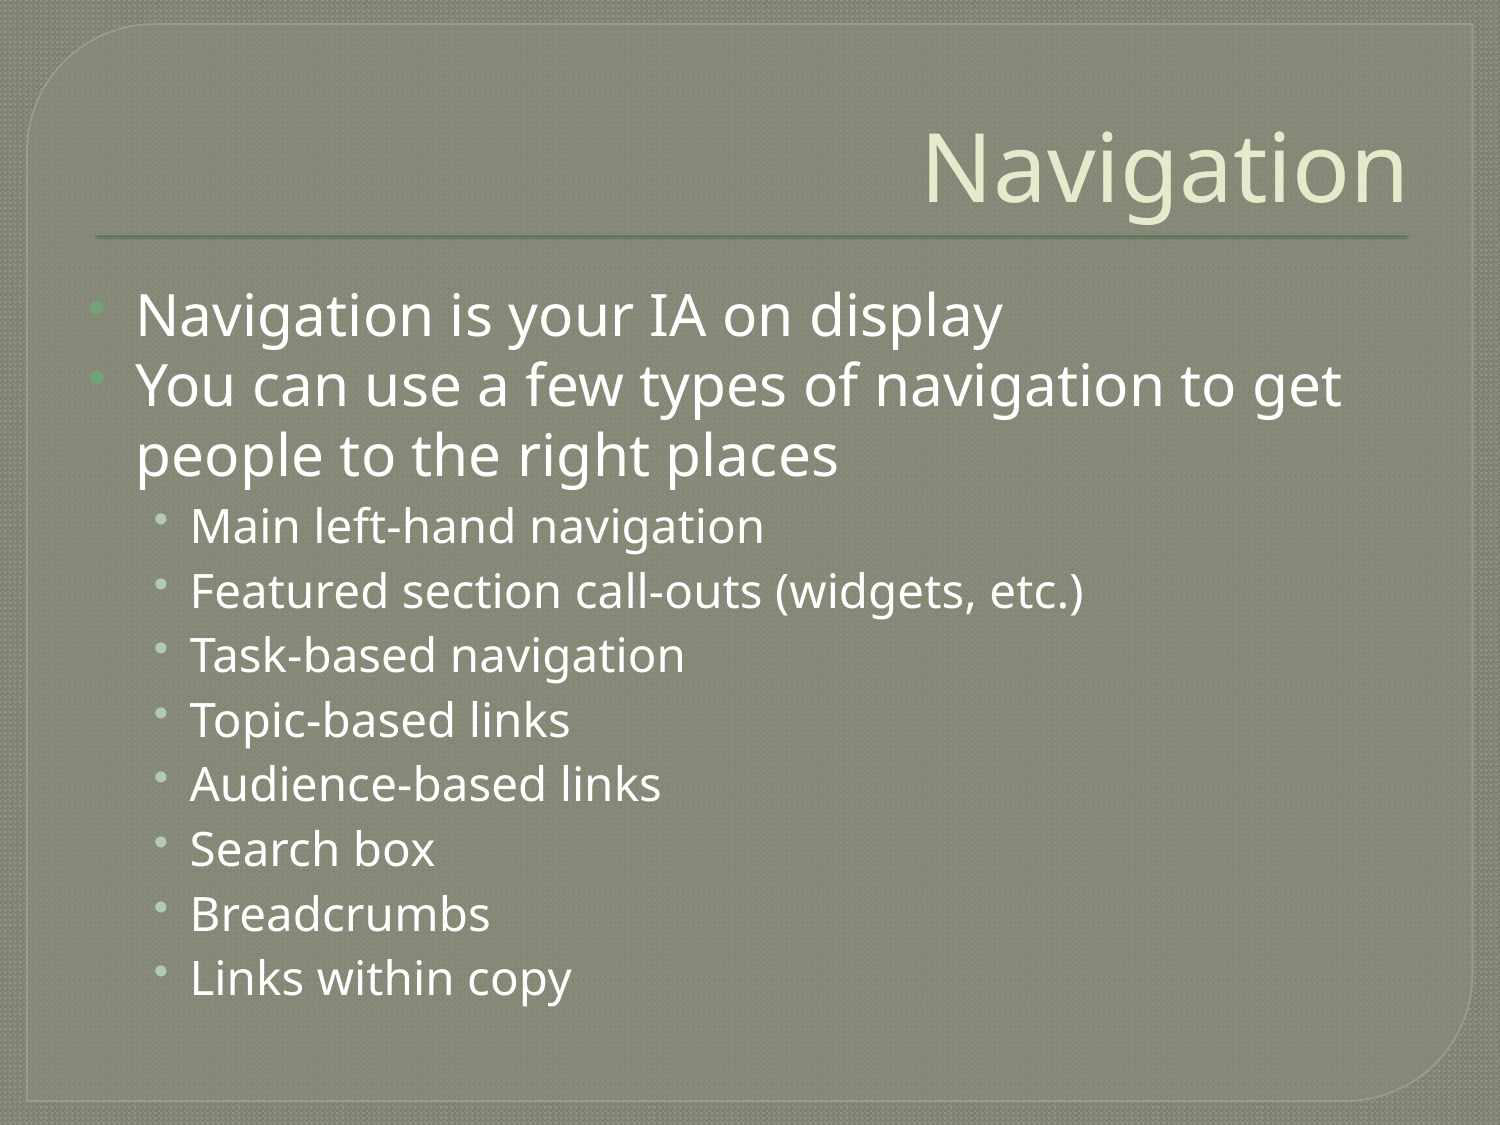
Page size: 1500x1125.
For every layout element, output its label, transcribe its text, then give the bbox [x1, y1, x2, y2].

list Navigation is your IA on display You can use a few types of navigation to get people to the right places Main left-hand navigation Featured section call-outs (widgets, etc.) Task-based navigation Topic-based links Audience-based links Search box Breadcrumbs Links within copy [75, 270, 1425, 1013]
title Navigation [75, 41, 1425, 230]
